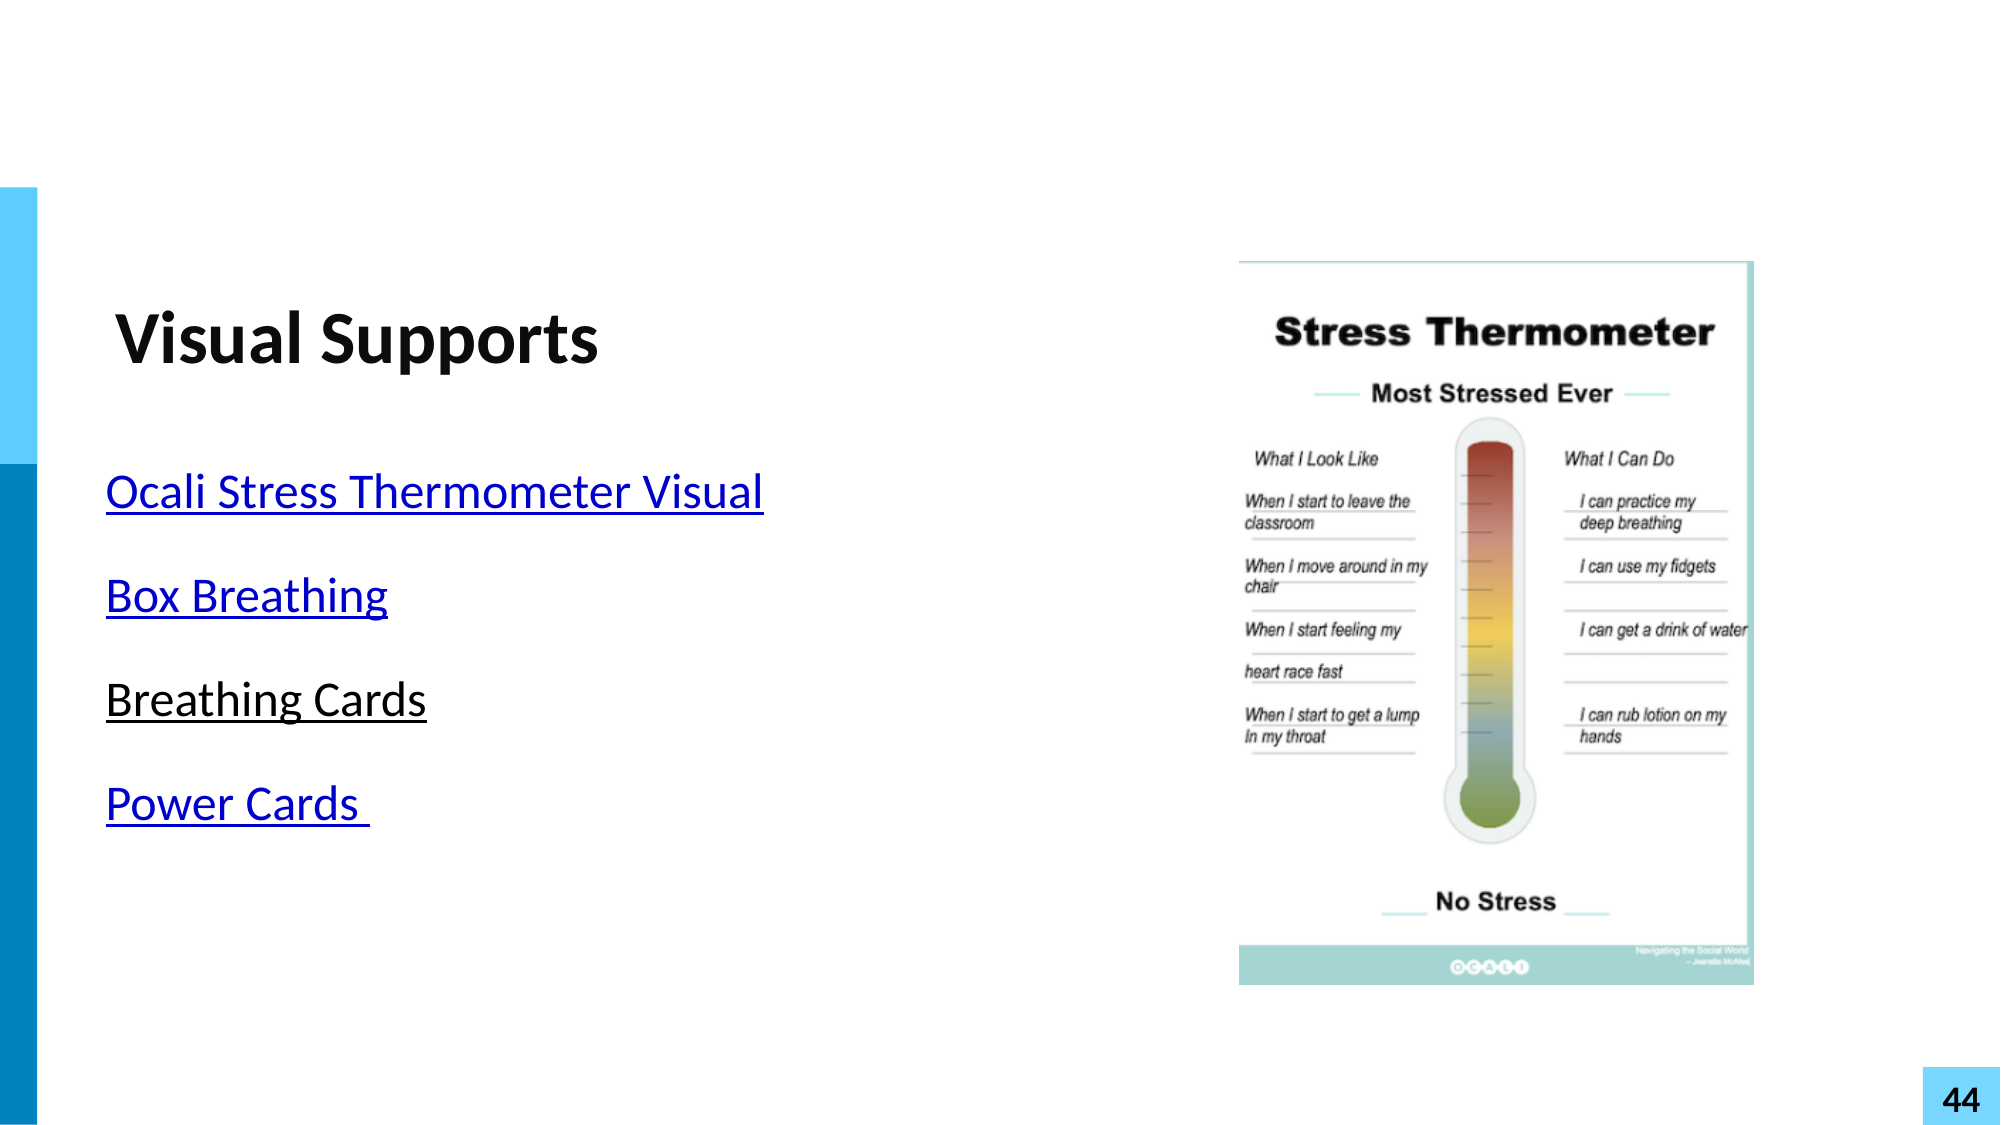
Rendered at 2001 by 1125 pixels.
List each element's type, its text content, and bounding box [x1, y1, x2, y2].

title Visual Supports [100, 248, 1000, 437]
list Ocali Stress Thermometer Visual Box Breathing Breathing Cards Power Cards [98, 457, 996, 900]
picture [1239, 260, 1754, 985]
